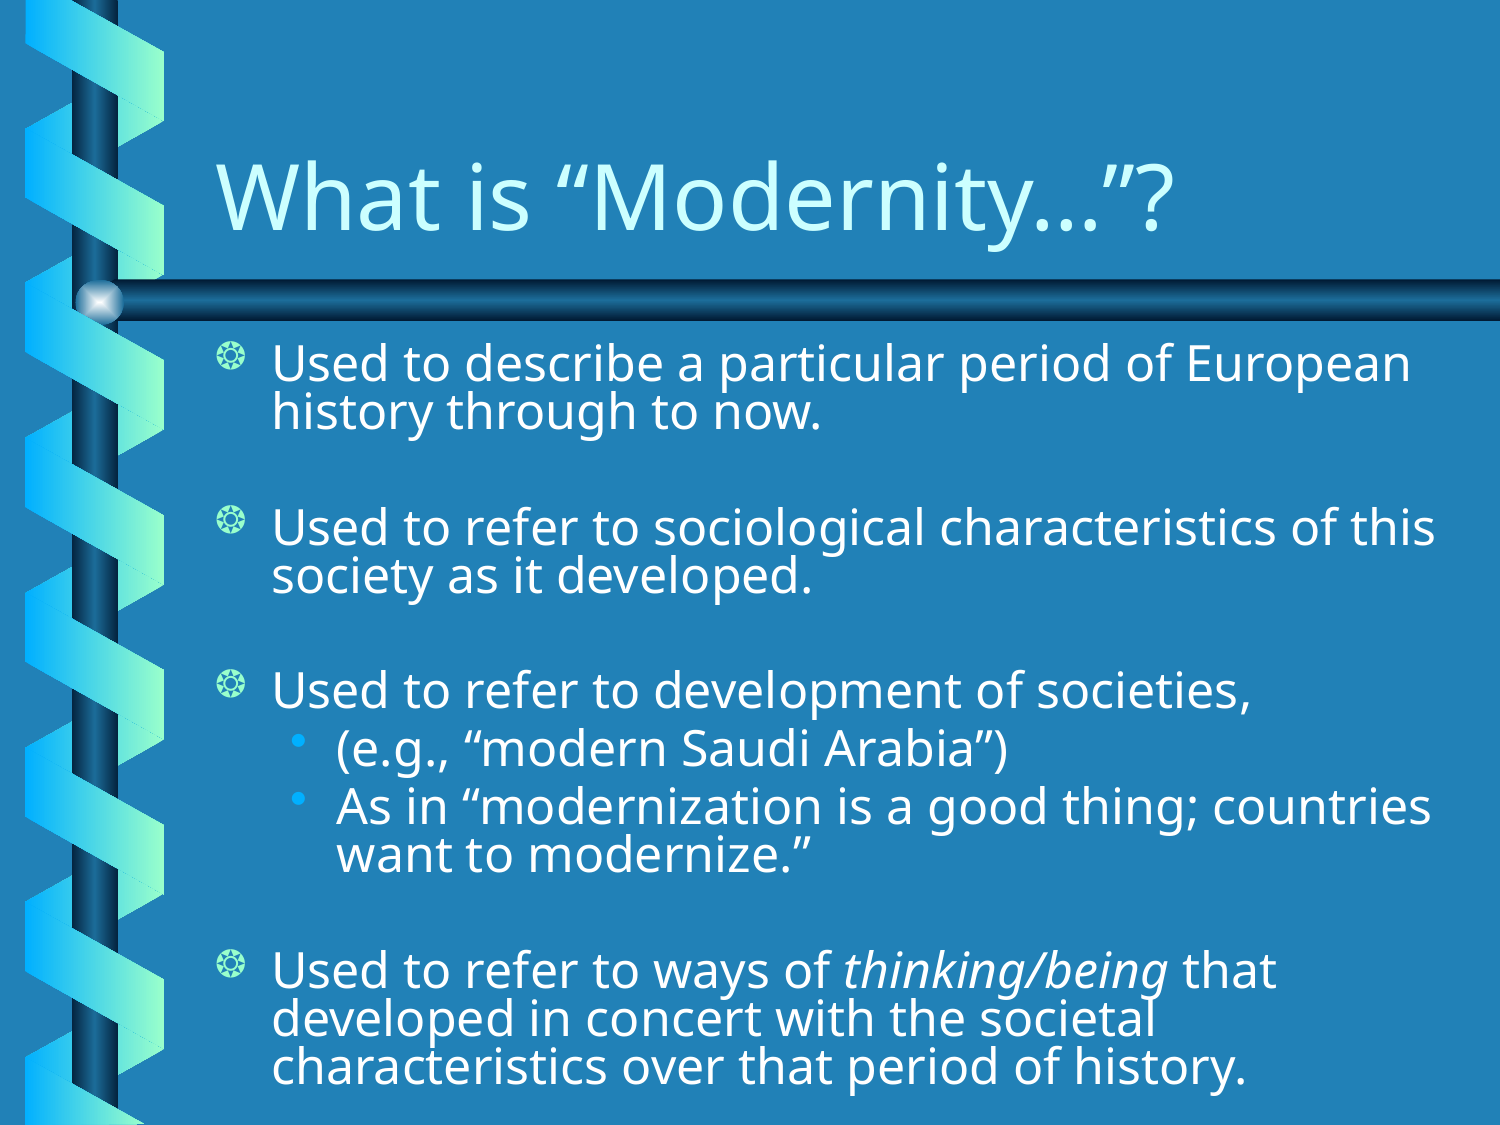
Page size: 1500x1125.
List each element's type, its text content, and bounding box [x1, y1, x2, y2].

title What is “Modernity…”? [199, 68, 1476, 257]
list Used to describe a particular period of European history through to now. Used to refer to sociological characteristics of this society as it developed. Used to refer to development of societies, (e.g., “modern Saudi Arabia”) As in “modernization is a good thing; countries want to modernize.” Used to refer to ways of thinking/being that developed in concert with the societal characteristics over that period of history. [199, 335, 1476, 1088]
